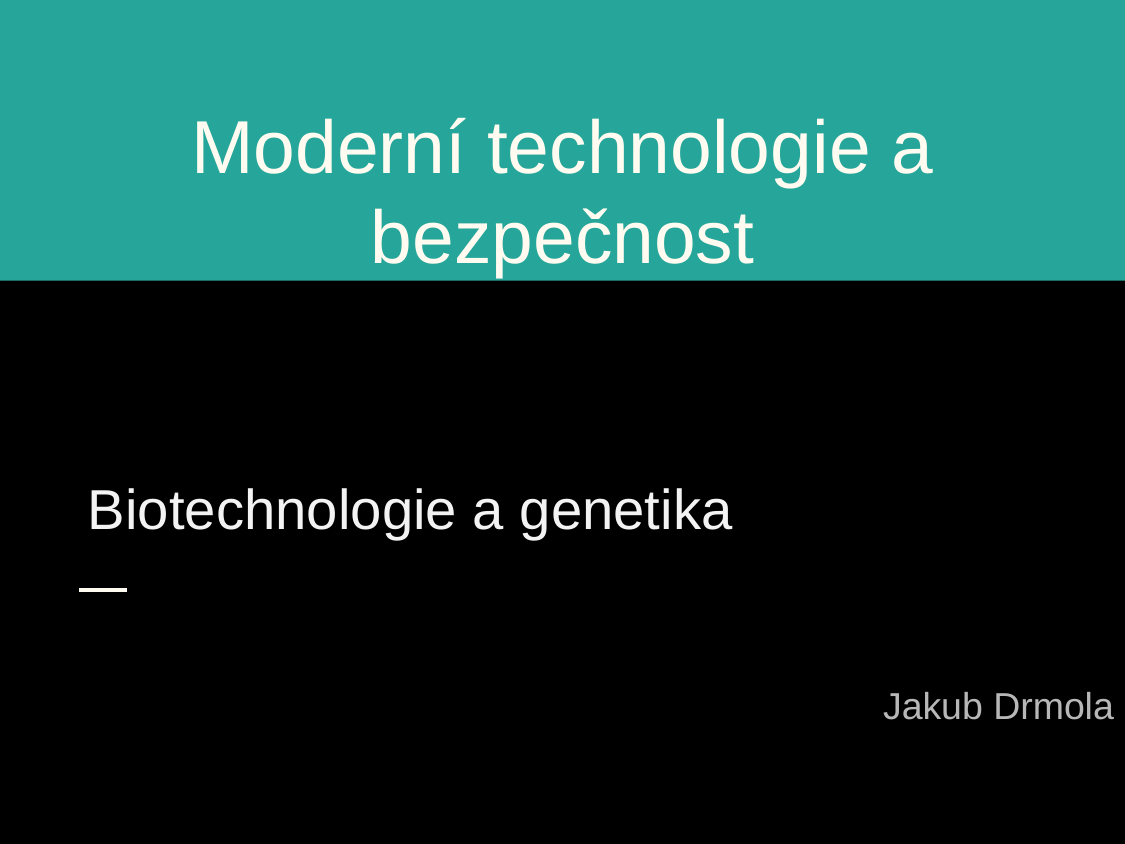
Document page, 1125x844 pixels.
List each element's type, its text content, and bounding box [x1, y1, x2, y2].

text_box Biotechnologie a genetika [76, 441, 1096, 552]
subtitle Jakub Drmola [76, 640, 1125, 739]
title Moderní technologie a bezpečnost [0, 84, 1125, 293]
